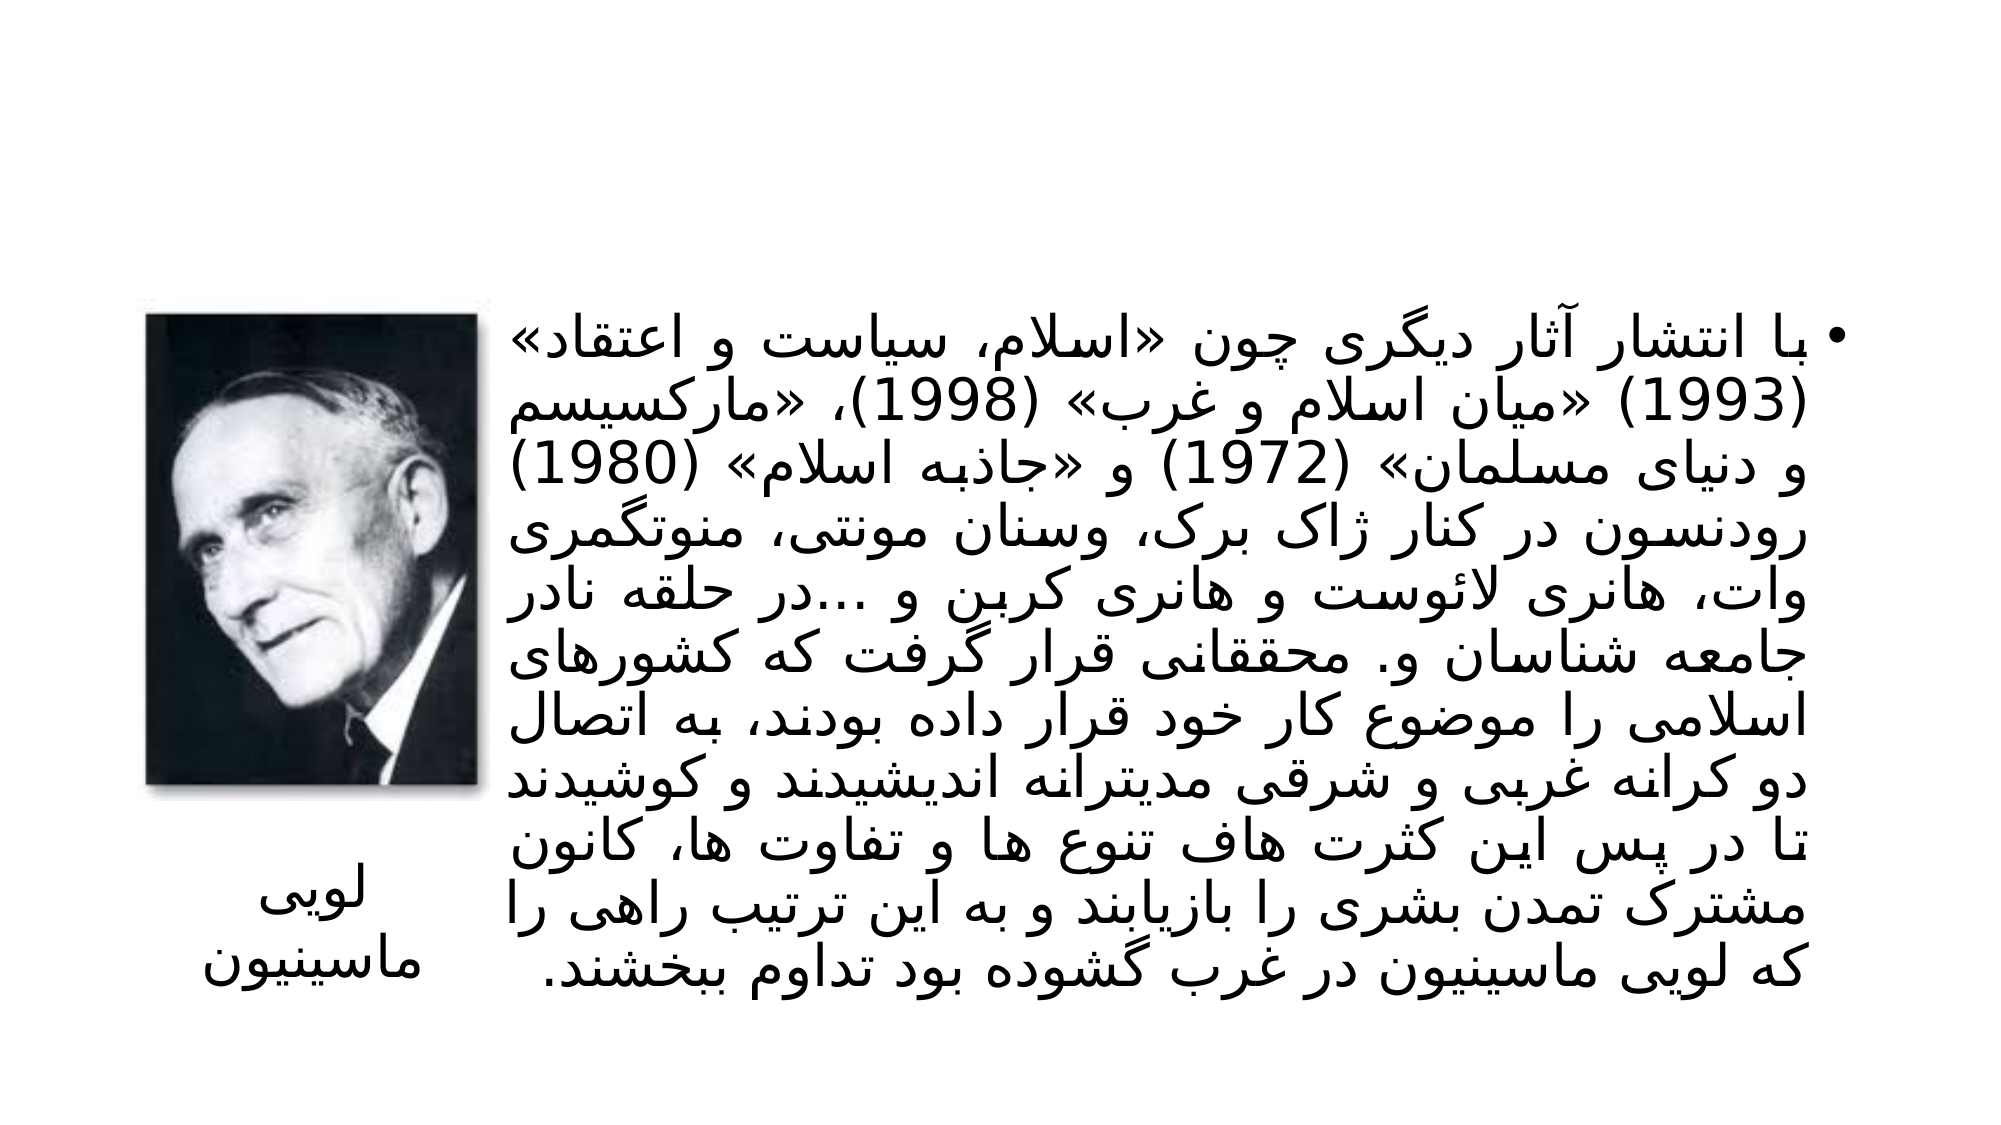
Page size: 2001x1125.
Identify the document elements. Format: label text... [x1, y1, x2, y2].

picture [137, 299, 490, 801]
list با انتشار آثار دیگری چون «اسلام، سیاست و اعتقاد» (1993) «میان اسلام و غرب» (1998)، «مارکسیسم و دنیای مسلمان» (1972) و «جاذبه اسلام» (1980) رودنسون در کنار ژاک برک، وسنان مونتی، منوتگمری وات، هانری لائوست و هانری کربن و ...در حلقه نادر جامعه شناسان و. محققانی قرار گرفت که کشورهای اسلامی را موضوع کار خود قرار داده بودند، به اتصال دو کرانه غربی و شرقی مدیترانه اندیشیدند و کوشیدند تا در پس این کثرت هاف تنوع ها و تفاوت ها، کانون مشترک تمدن بشری را بازیابند و به این ترتیب راهی را که لویی ماسینیون در غرب گشوده بود تداوم ببخشند. [489, 299, 1863, 1014]
text_box لویی ماسینیون [164, 842, 463, 997]
